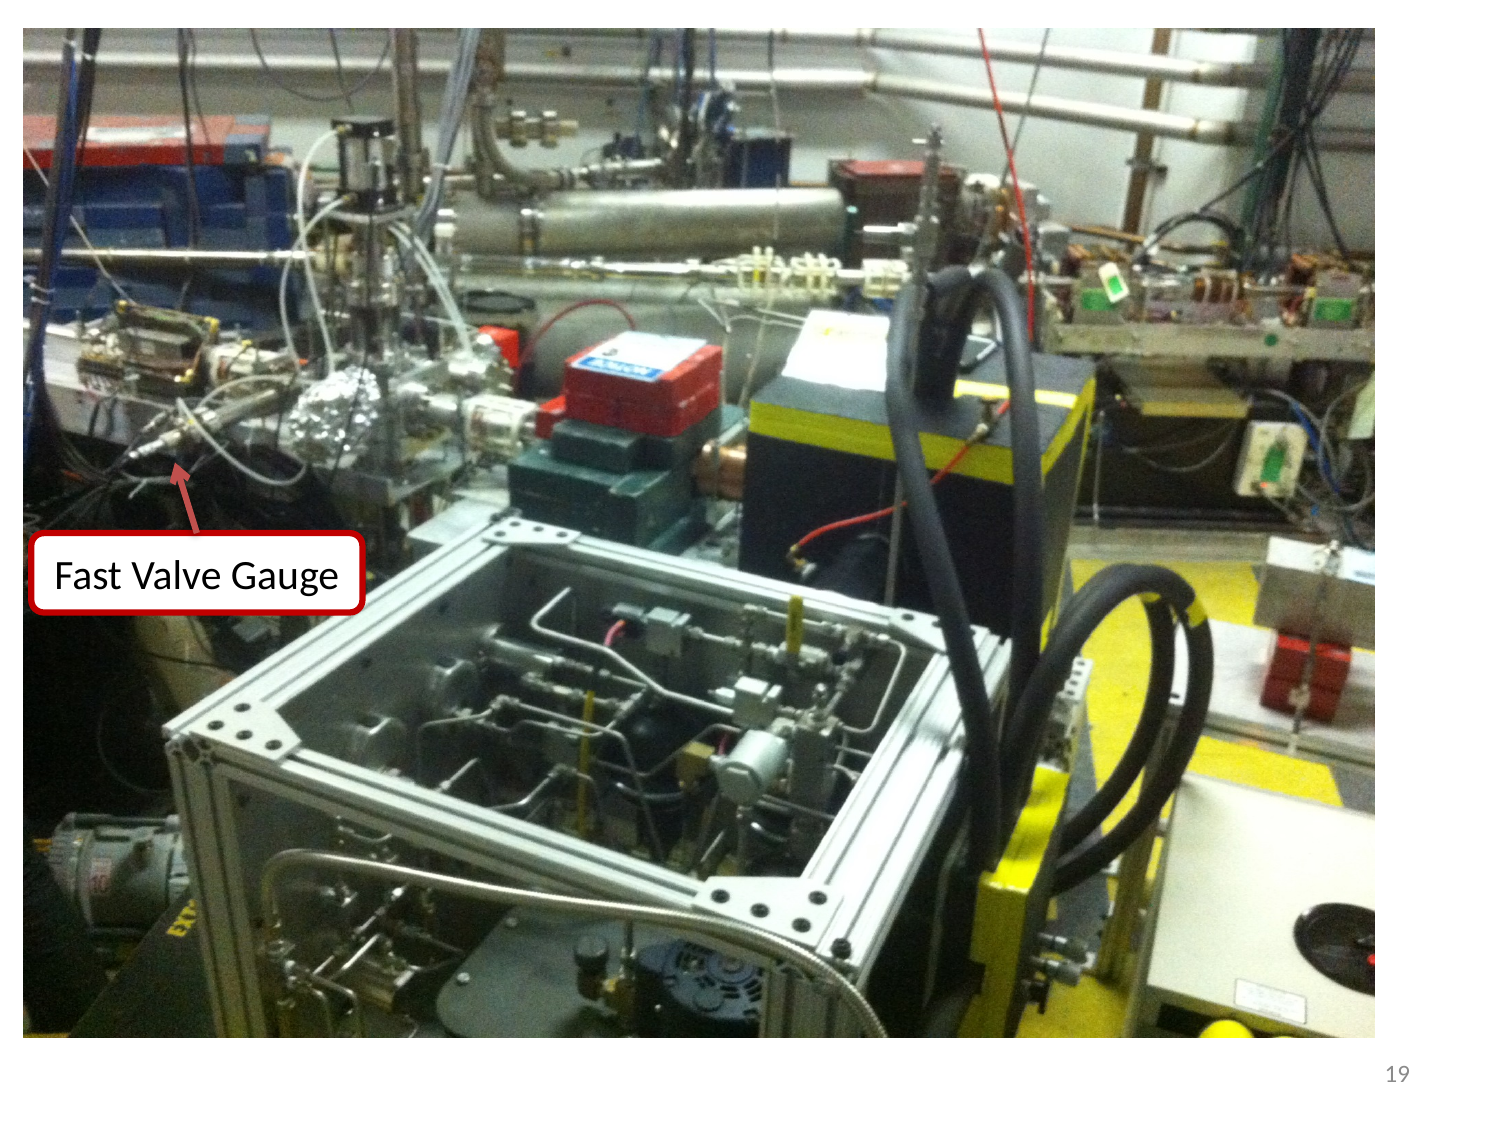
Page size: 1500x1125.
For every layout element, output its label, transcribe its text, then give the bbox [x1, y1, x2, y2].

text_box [174, 462, 198, 534]
picture [23, 28, 1376, 1038]
slide_number 19 [1074, 1042, 1425, 1103]
